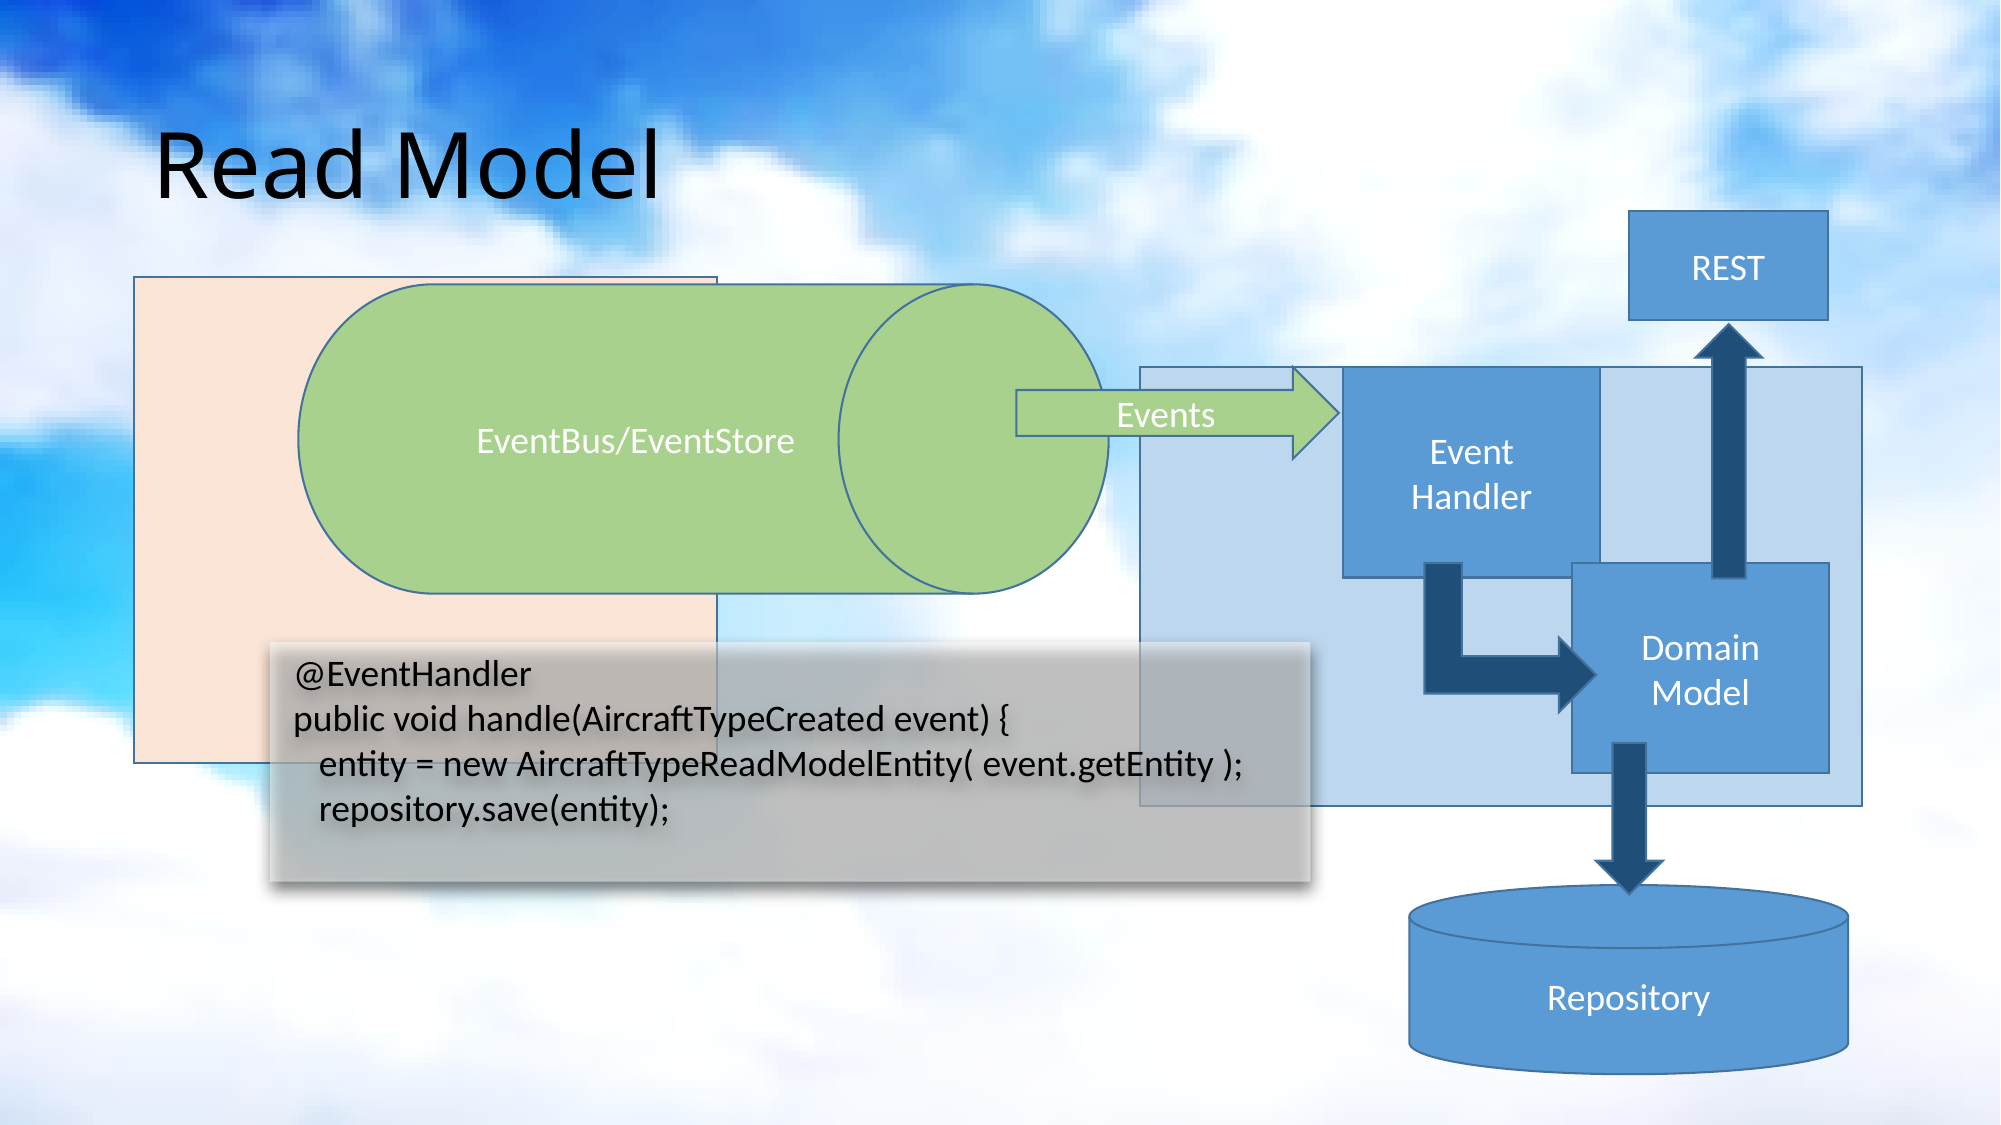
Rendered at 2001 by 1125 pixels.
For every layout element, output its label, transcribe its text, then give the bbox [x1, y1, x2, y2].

text_box [1648, 366, 1863, 807]
text_box [1593, 741, 1666, 896]
text_box [1692, 322, 1765, 580]
picture [0, 0, 2001, 1125]
text_box [1601, 366, 1711, 562]
text_box EventBus/EventStore [297, 283, 1110, 595]
text_box Repository [1408, 884, 1850, 1076]
text_box Domain Model [1571, 562, 1830, 774]
text_box [1139, 366, 1611, 807]
text_box Events [1015, 364, 1341, 462]
text_box REST [1628, 210, 1829, 321]
text_box Event Handler [1342, 366, 1601, 579]
text_box Write Model [133, 276, 718, 764]
text_box [1423, 561, 1598, 715]
title Read Model [137, 59, 1863, 278]
text_box @EventHandler public void handle(AircraftTypeCreated event) { entity = new AircraftTypeReadModelEntity( event.getEntity ); repository.save(entity); [269, 641, 1311, 882]
